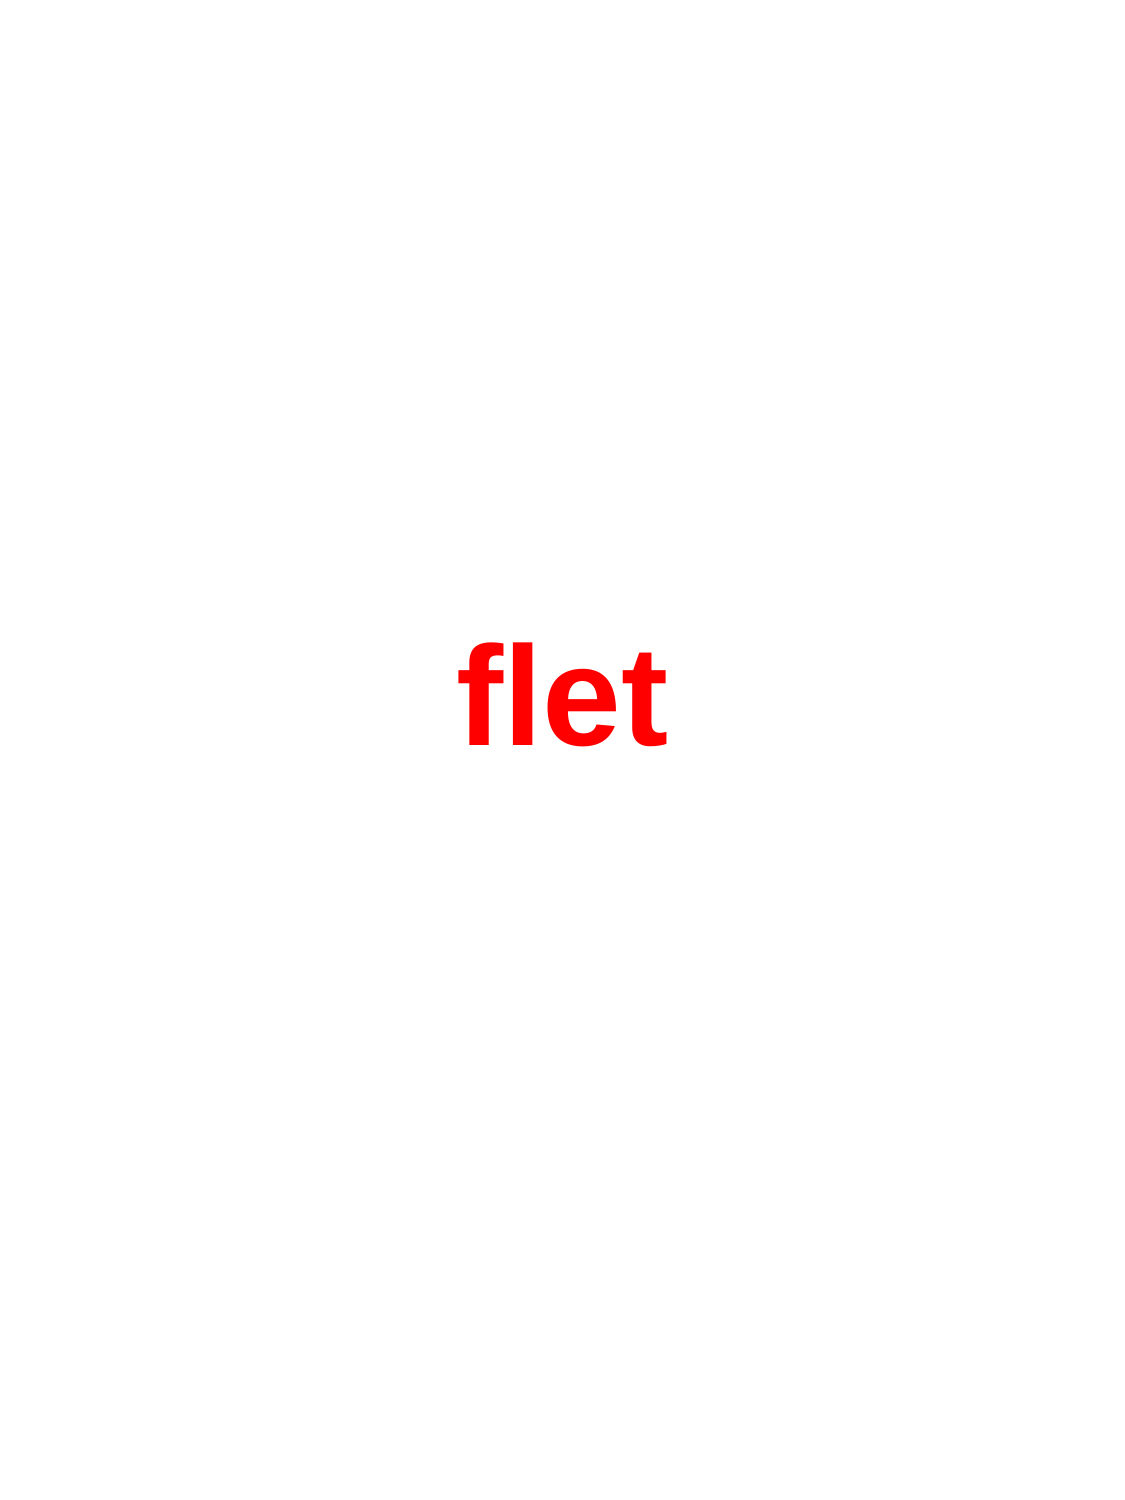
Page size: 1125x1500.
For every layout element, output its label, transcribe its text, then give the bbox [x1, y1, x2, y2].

text_box flet [0, 596, 1125, 941]
